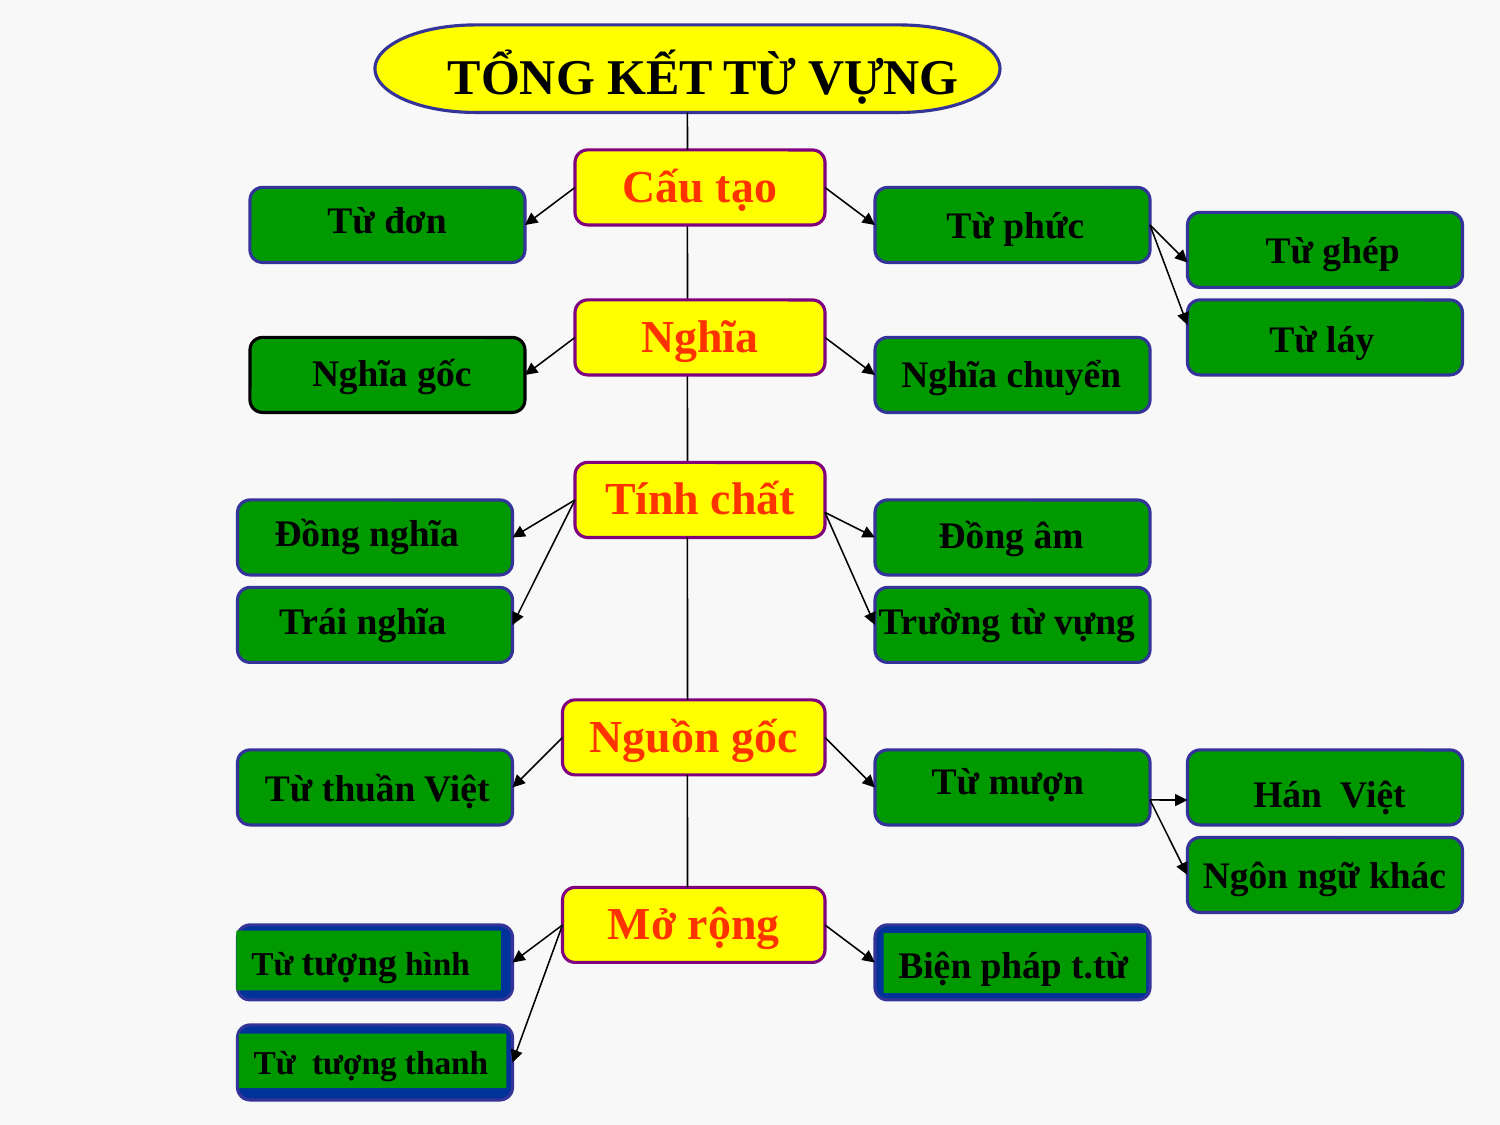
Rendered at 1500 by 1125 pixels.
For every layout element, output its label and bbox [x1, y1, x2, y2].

text_box [237, 24, 1463, 1101]
